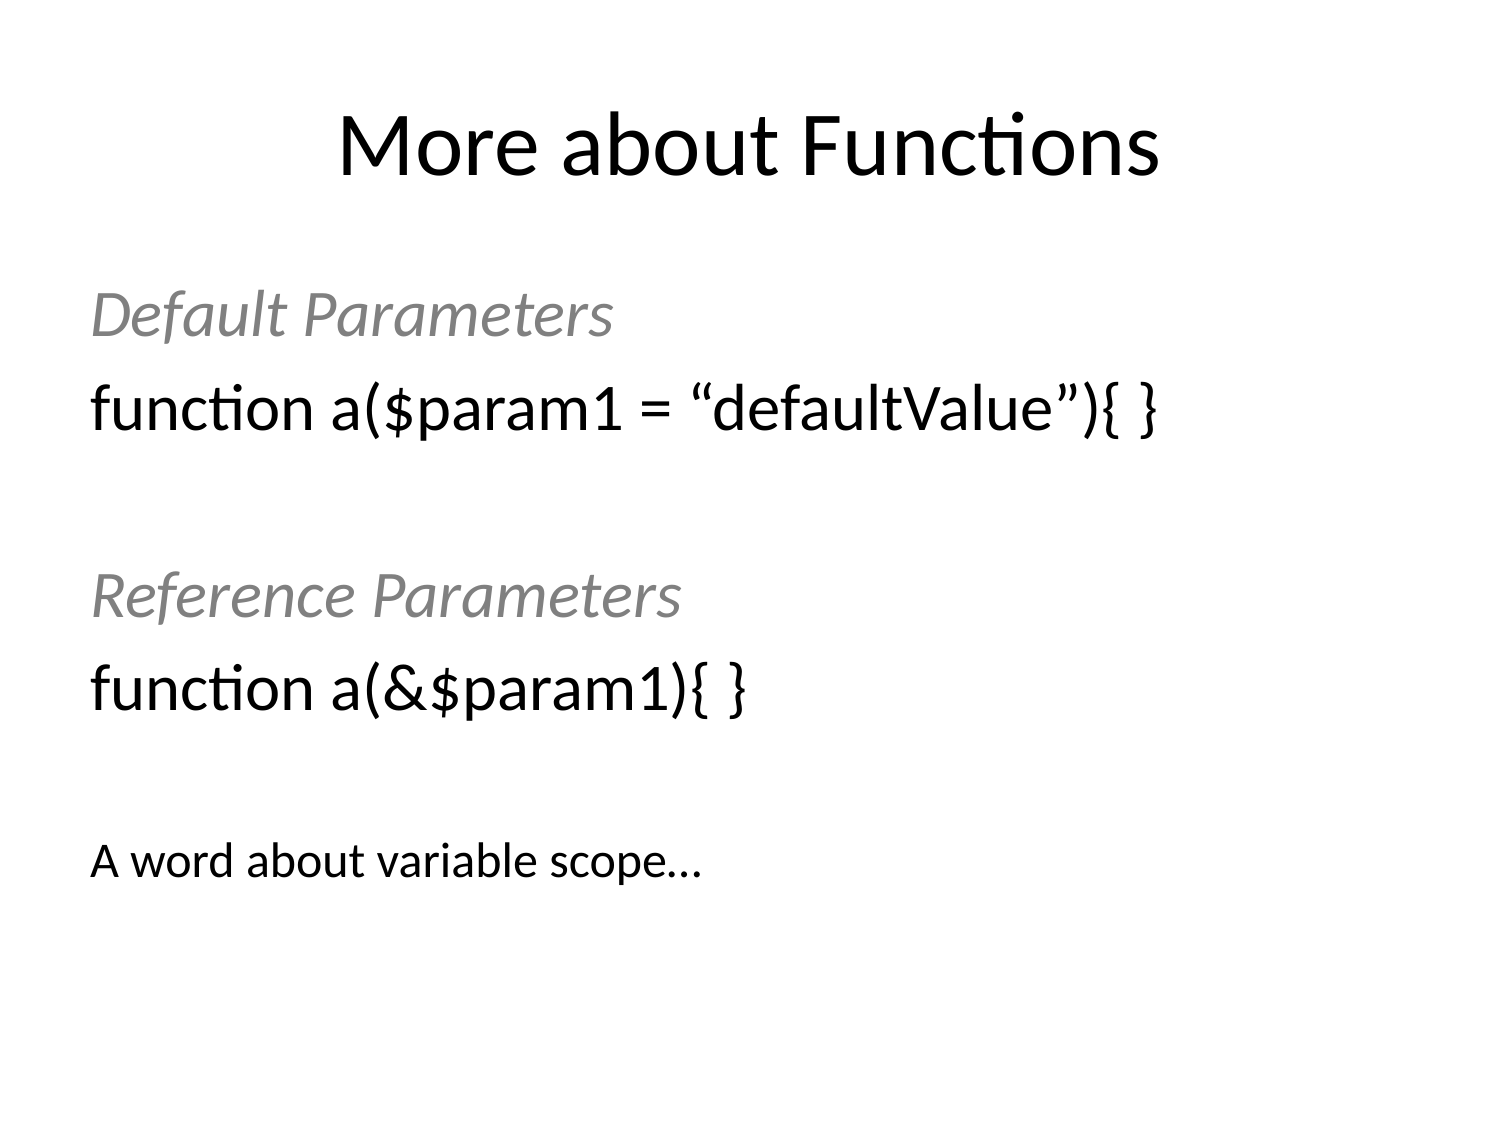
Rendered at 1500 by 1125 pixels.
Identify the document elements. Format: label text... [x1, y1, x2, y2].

list Default Parameters function a($param1 = “defaultValue”){ } Reference Parameters function a(&$param1){ } A word about variable scope… [75, 262, 1425, 1005]
title More about Functions [75, 45, 1425, 233]
